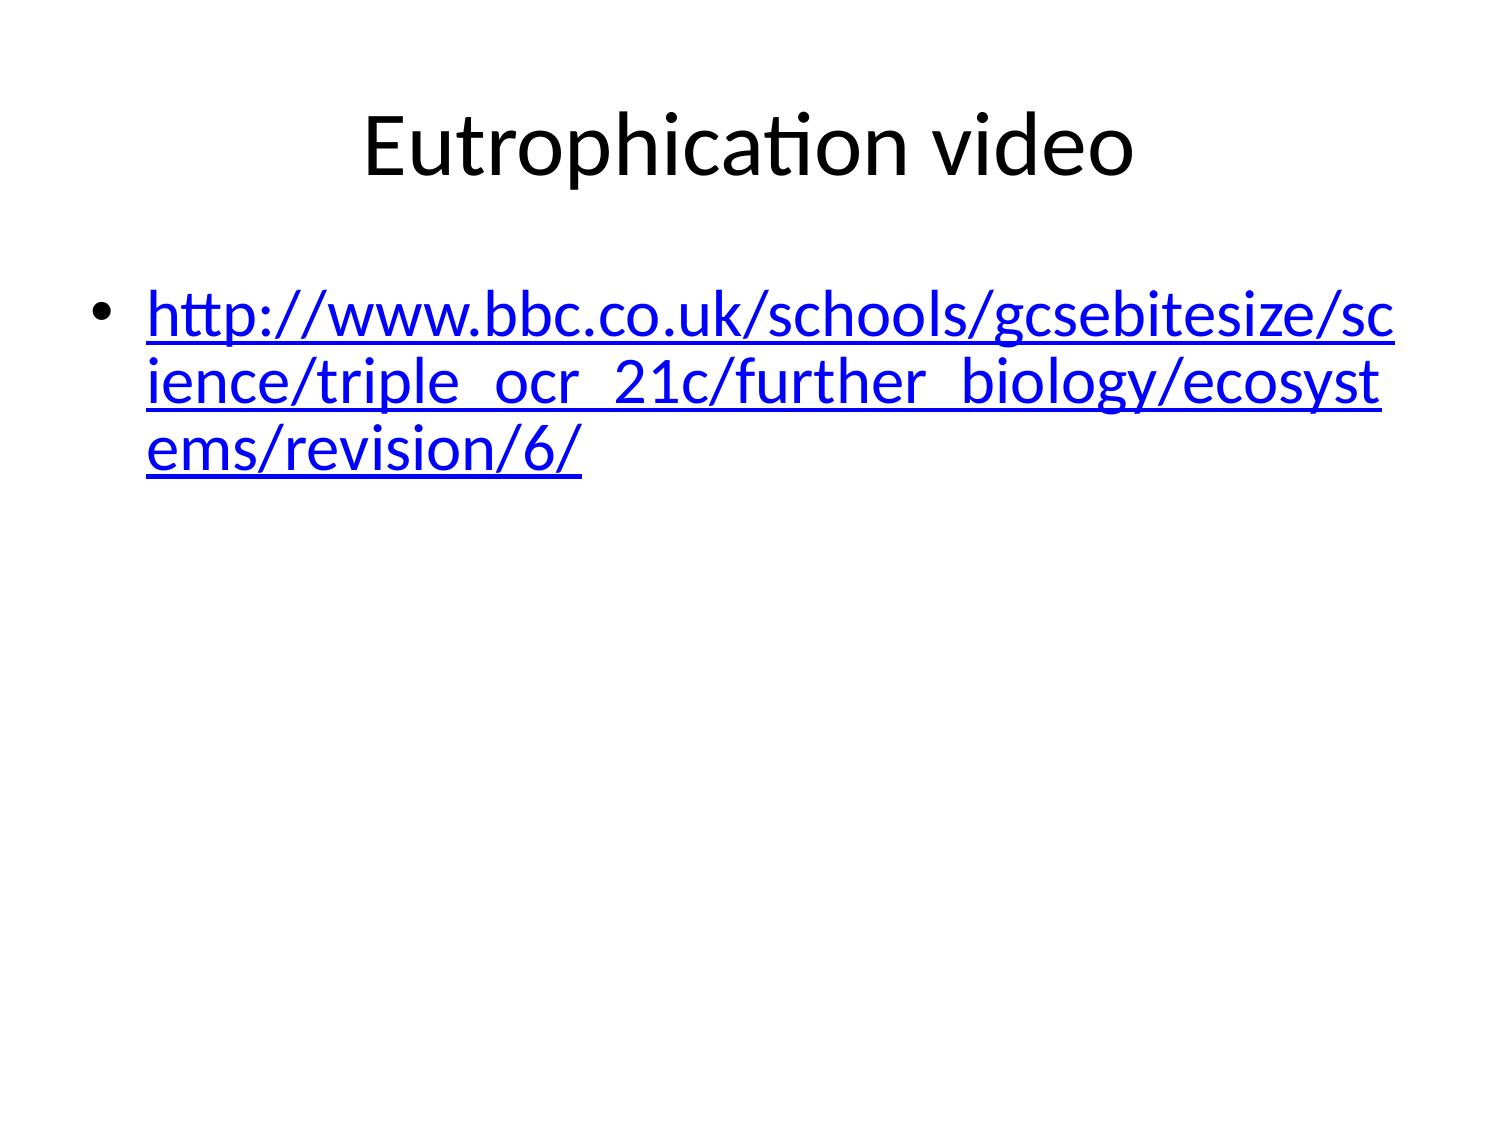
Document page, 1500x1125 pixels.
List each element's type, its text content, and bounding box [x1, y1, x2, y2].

title Eutrophication video [75, 45, 1425, 233]
list http://www.bbc.co.uk/schools/gcsebitesize/science/triple_ocr_21c/further_biology/ecosystems/revision/6/ [75, 262, 1425, 1005]
